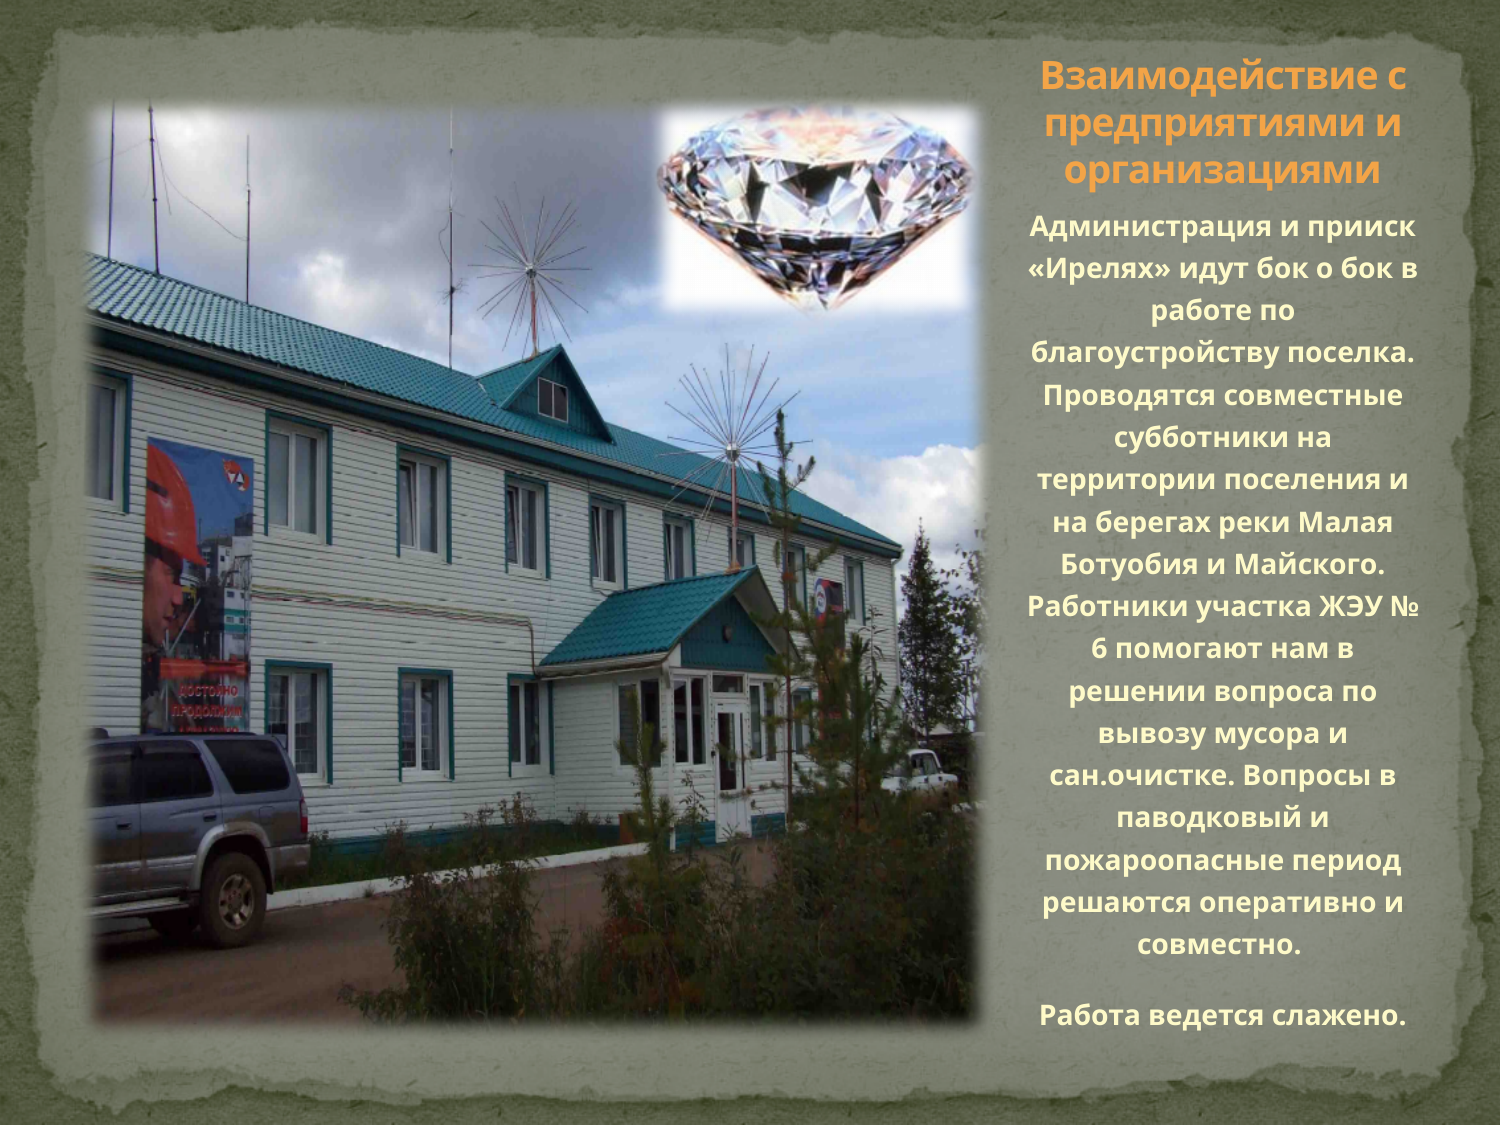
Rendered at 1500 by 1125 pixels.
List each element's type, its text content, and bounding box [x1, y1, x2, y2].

title Взаимодействие с предприятиями и организациями [1007, 35, 1438, 200]
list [77, 96, 994, 1041]
picture [645, 95, 985, 328]
list Администрация и прииск «Ирелях» идут бок о бок в работе по благоустройству поселка. Проводятся совместные субботники на территории поселения и на берегах реки Малая Ботуобия и Майского. Работники участка ЖЭУ № 6 помогают нам в решении вопроса по вывозу мусора и сан.очистке. Вопросы в паводковый и пожароопасные период решаются оперативно и совместно. Работа ведется слажено. [1007, 200, 1438, 1043]
